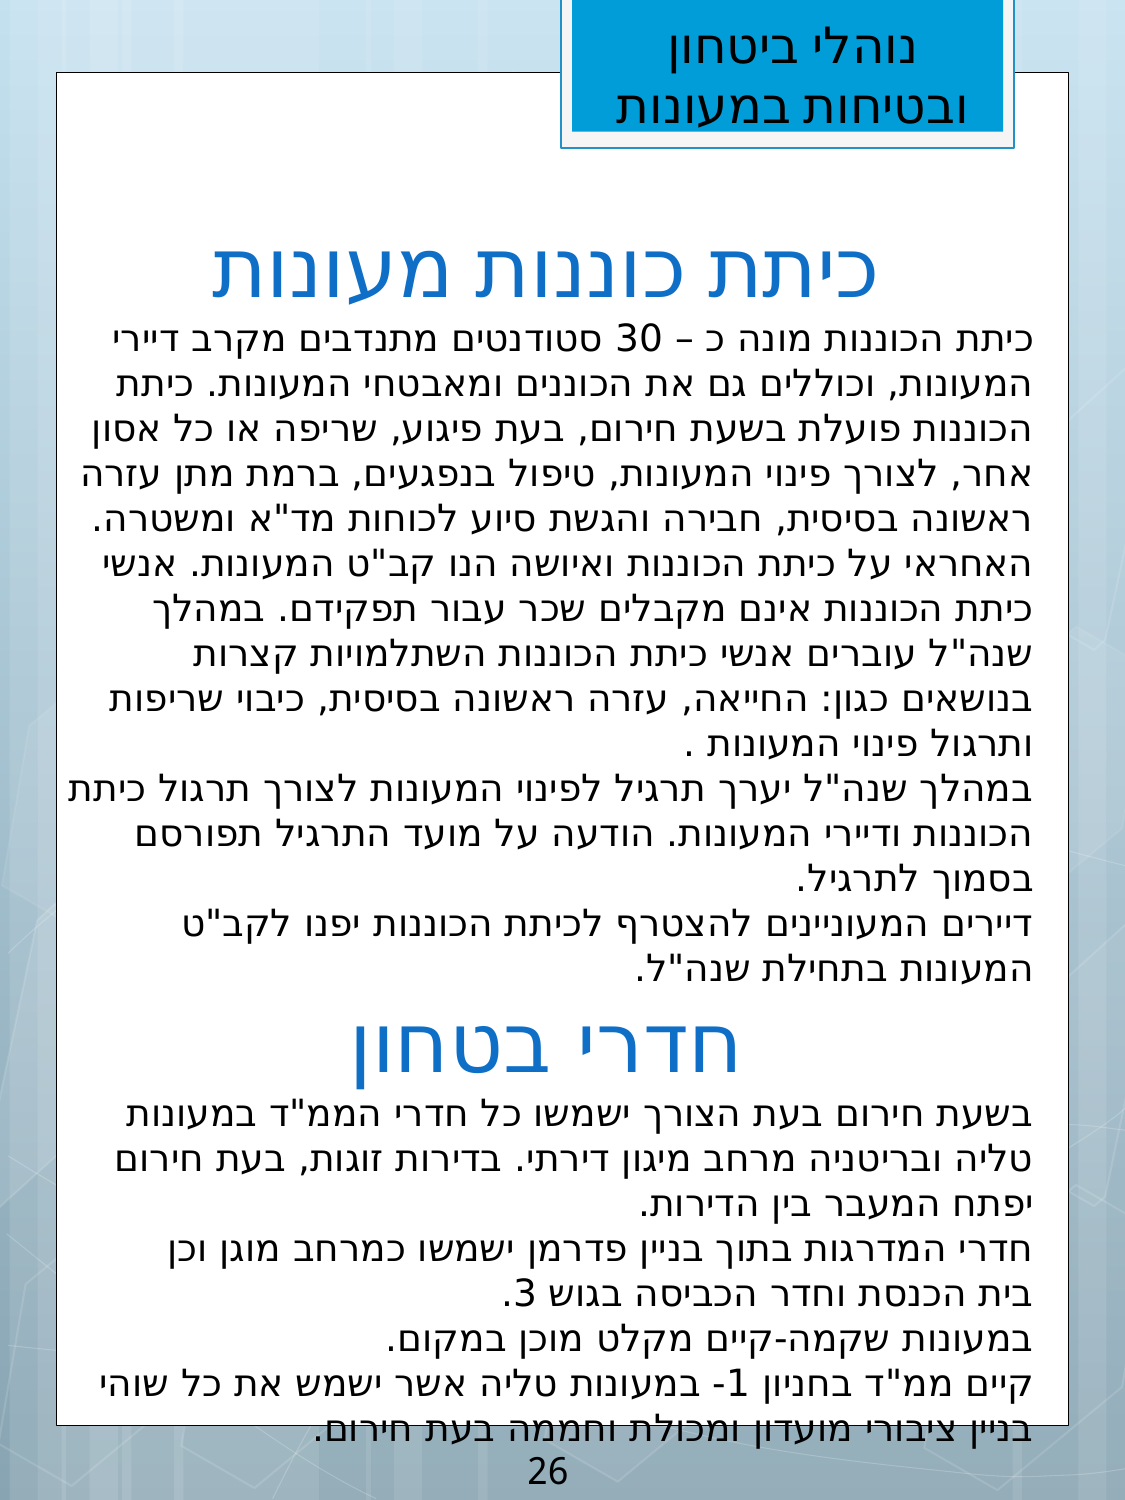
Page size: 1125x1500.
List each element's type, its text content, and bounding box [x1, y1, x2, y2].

text_box נוהלי ביטחון ובטיחות במעונות [574, 5, 1012, 141]
text_box 26 [439, 1457, 657, 1500]
text_box כיתת כוננות מעונות כיתת הכוננות מונה כ – 30 סטודנטים מתנדבים מקרב דיירי המעונות, וכוללים גם את הכוננים ומאבטחי המעונות. כיתת הכוננות פועלת בשעת חירום, בעת פיגוע, שריפה או כל אסון אחר, לצורך פינוי המעונות, טיפול בנפגעים, ברמת מתן עזרה ראשונה בסיסית, חבירה והגשת סיוע לכוחות מד"א ומשטרה. האחראי על כיתת הכוננות ואיושה הנו קב"ט המעונות. אנשי כיתת הכוננות אינם מקבלים שכר עבור תפקידם. במהלך שנה"ל עוברים אנשי כיתת הכוננות השתלמויות קצרות בנושאים כגון: החייאה, עזרה ראשונה בסיסית, כיבוי שריפות ותרגול פינוי המעונות . במהלך שנה"ל יערך תרגיל לפינוי המעונות לצורך תרגול כיתת הכוננות ודיירי המעונות. הודעה על מועד התרגיל תפורסם בסמוך לתרגיל. דיירים המעוניינים להצטרף לכיתת הכוננות יפנו לקב"ט המעונות בתחילת שנה"ל. חדרי בטחון בשעת חירום בעת הצורך ישמשו כל חדרי הממ"ד במעונות טליה ובריטניה מרחב מיגון דירתי. בדירות זוגות, בעת חירום יפתח המעבר בין הדירות. חדרי המדרגות בתוך בניין פדרמן ישמשו כמרחב מוגן וכן בית הכנסת וחדר הכביסה בגוש 3. במעונות שקמה-קיים מקלט מוכן במקום. קיים ממ"ד בחניון 1- במעונות טליה אשר ישמש את כל שוהי בניין ציבורי מועדון ומכולת וחממה בעת חירום. [44, 206, 1060, 1457]
